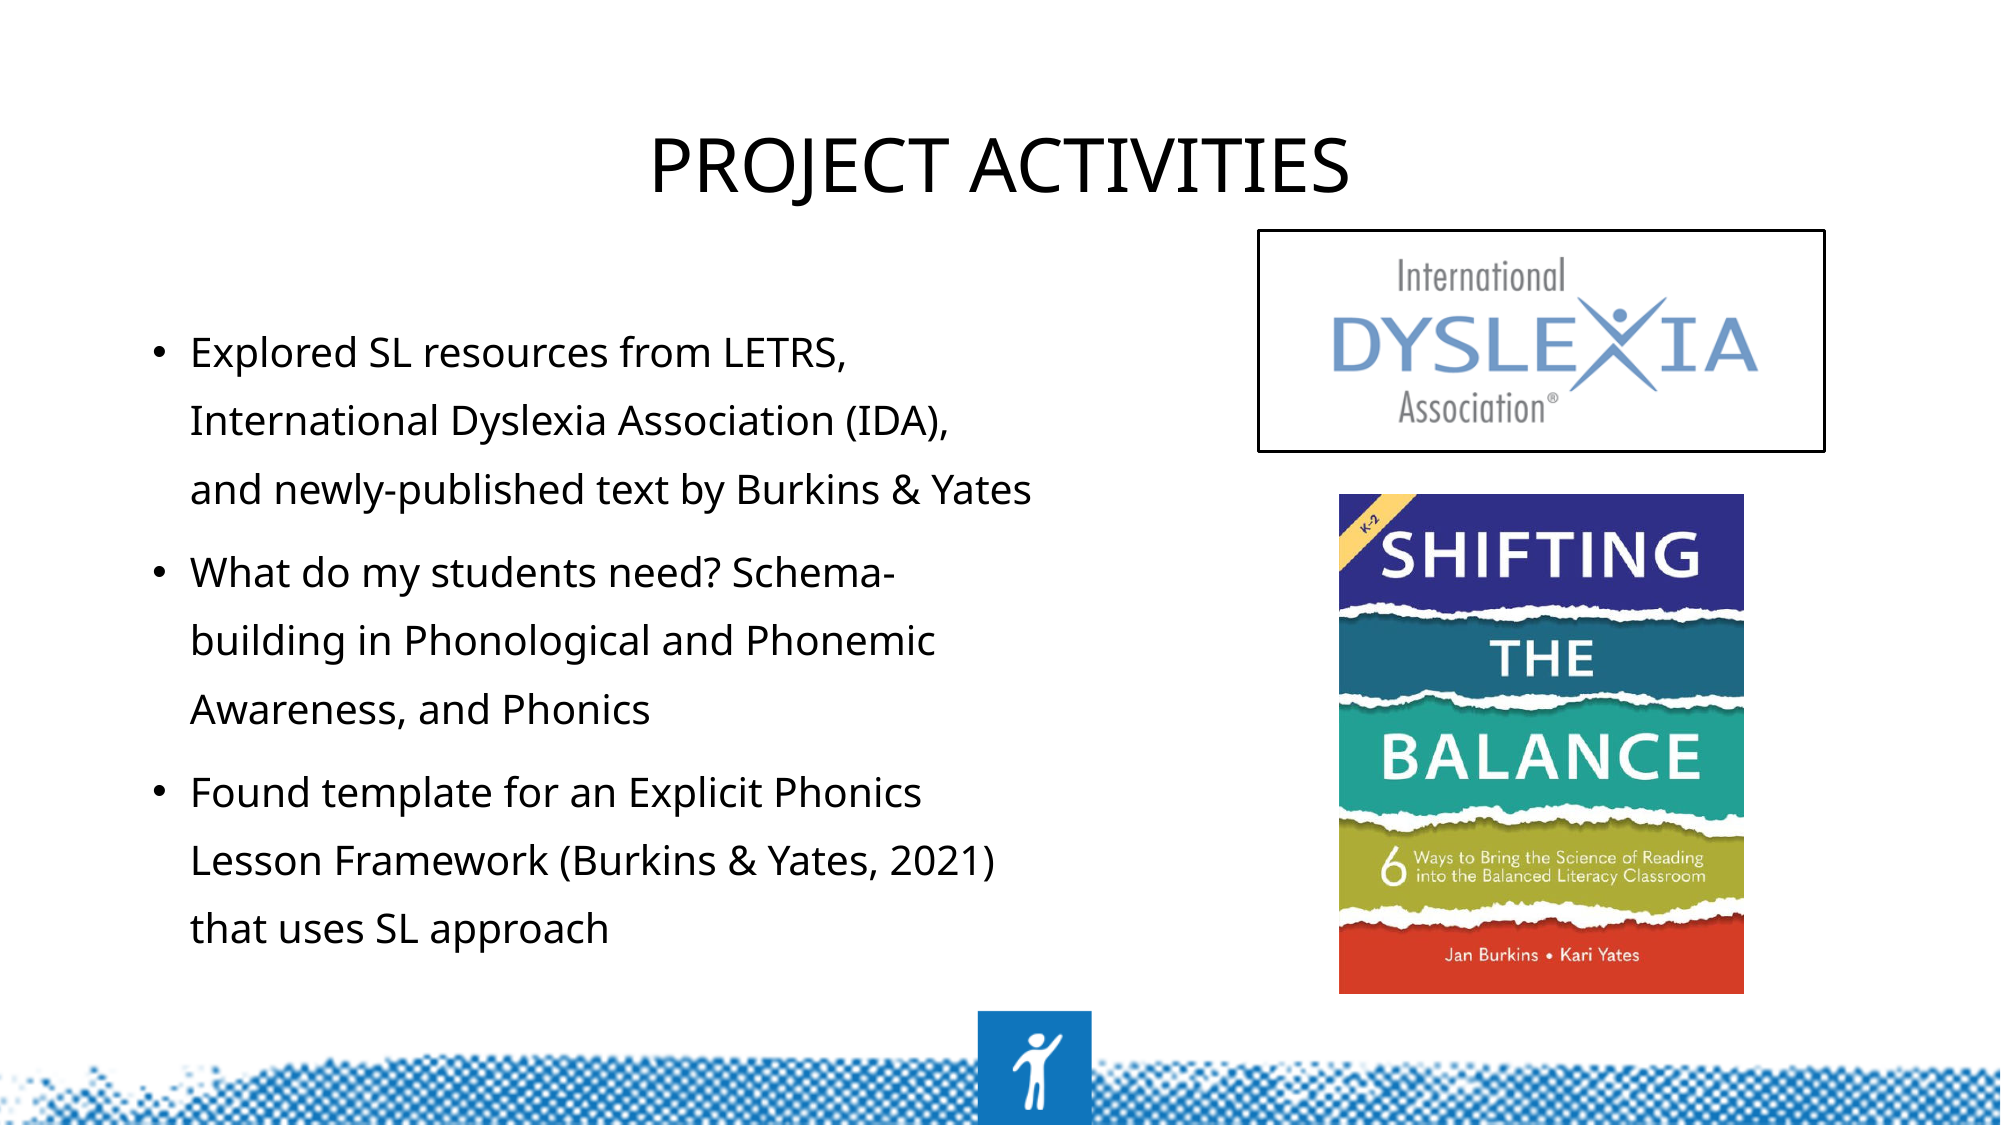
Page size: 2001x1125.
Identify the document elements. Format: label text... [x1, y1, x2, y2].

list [1339, 494, 1744, 994]
picture [0, 0, 2001, 1125]
list Explored SL resources from LETRS, International Dyslexia Association (IDA), and newly-published text by Burkins & Yates What do my students need? Schema-building in Phonological and Phonemic Awareness, and Phonics Found template for an Explicit Phonics Lesson Framework (Burkins & Yates, 2021) that uses SL approach [137, 299, 1049, 995]
title Project Activities [137, 59, 1863, 278]
